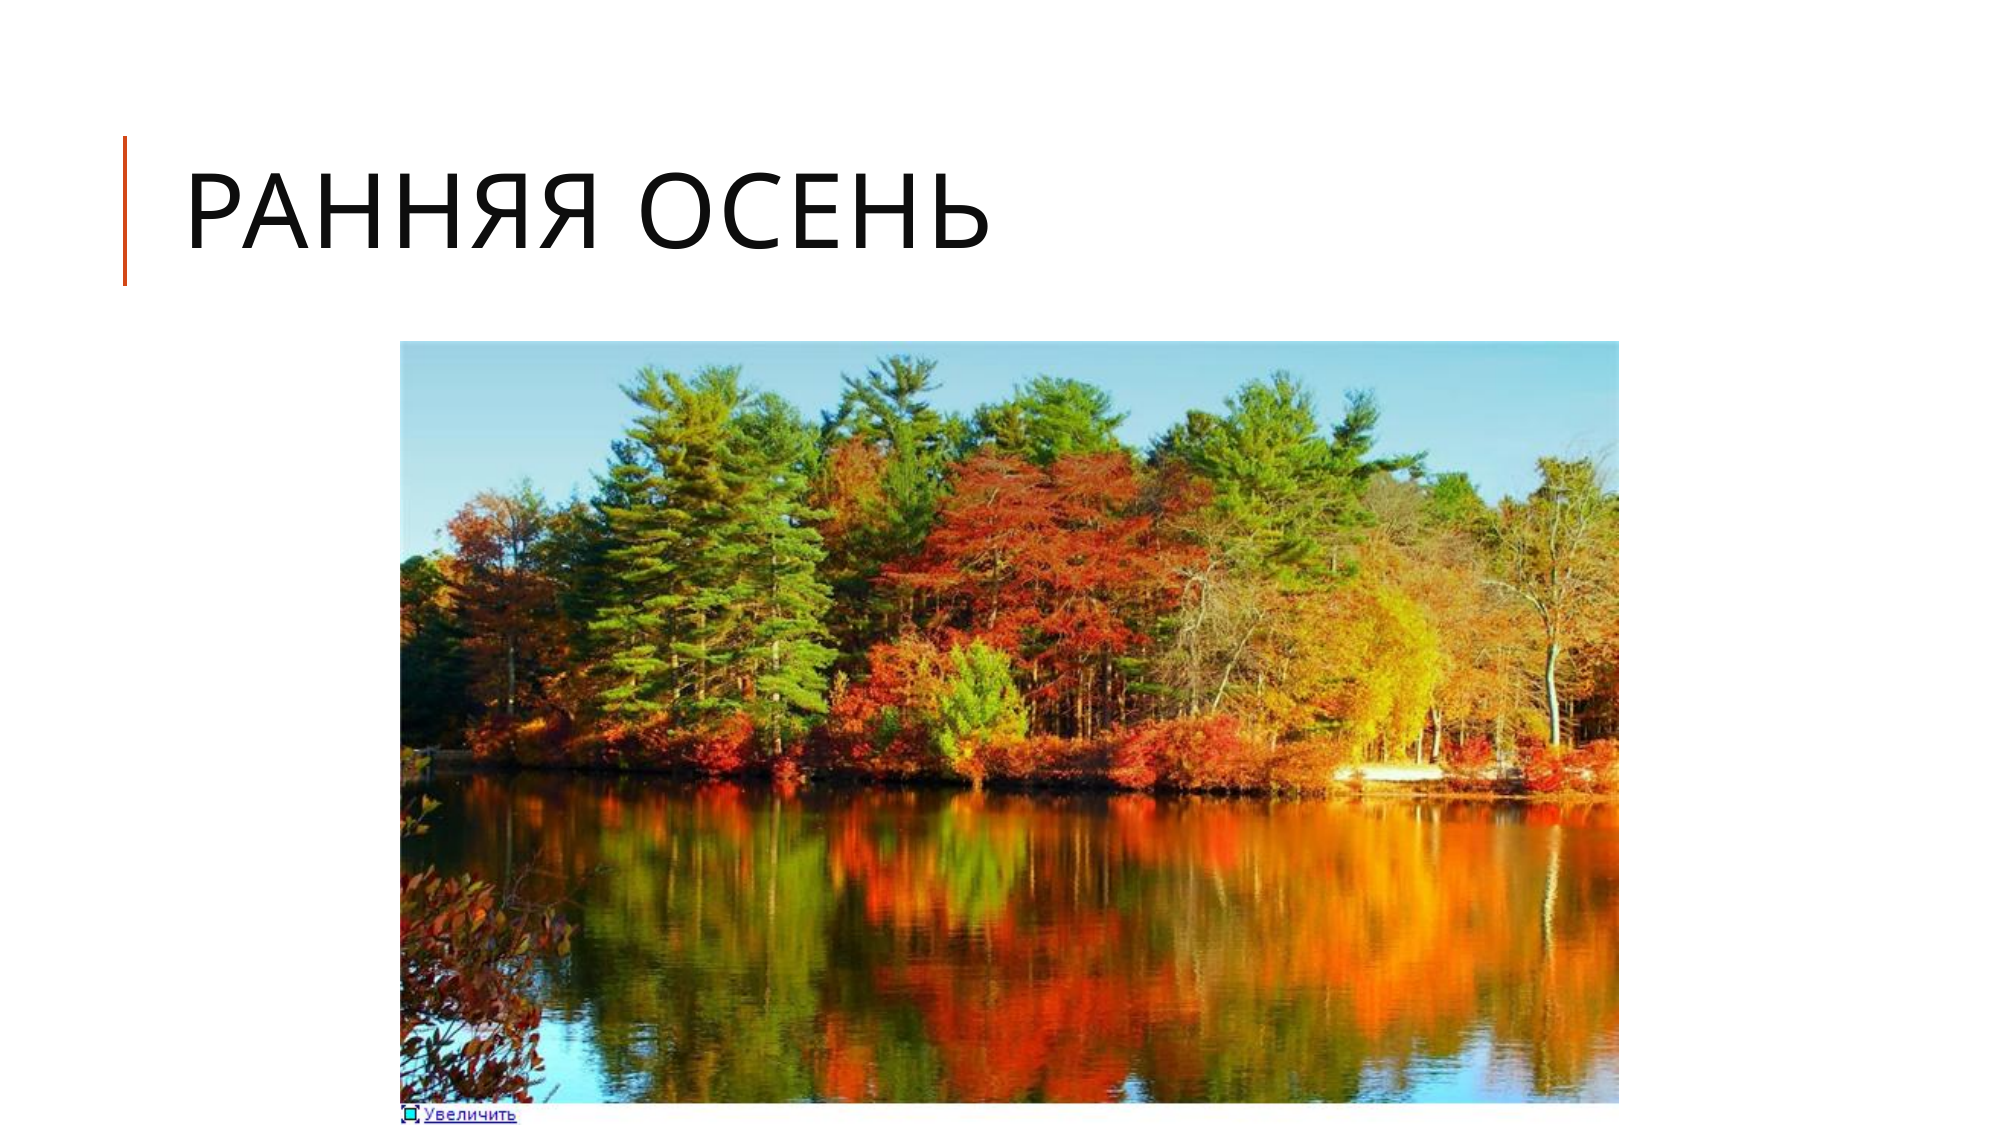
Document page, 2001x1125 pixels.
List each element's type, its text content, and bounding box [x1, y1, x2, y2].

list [400, 341, 1620, 1125]
title Ранняя осень [168, 96, 1763, 342]
